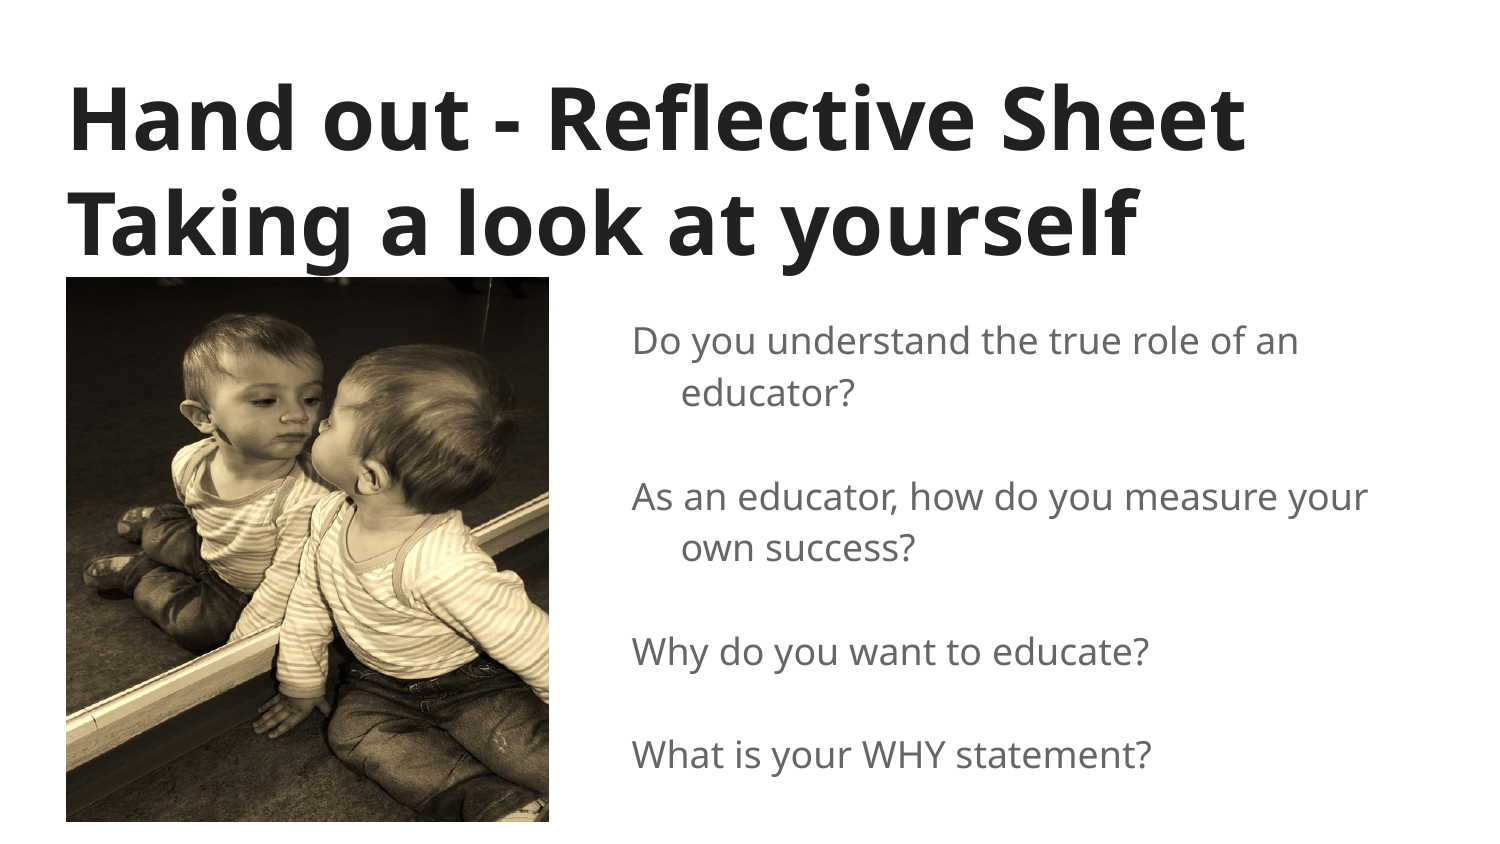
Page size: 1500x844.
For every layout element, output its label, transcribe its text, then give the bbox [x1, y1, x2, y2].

title Hand out - Reflective Sheet Taking a look at yourself [51, 48, 1449, 180]
picture [66, 277, 549, 822]
list Do you understand the true role of an educator? As an educator, how do you measure your own success? Why do you want to educate? What is your WHY statement? [590, 295, 1449, 800]
